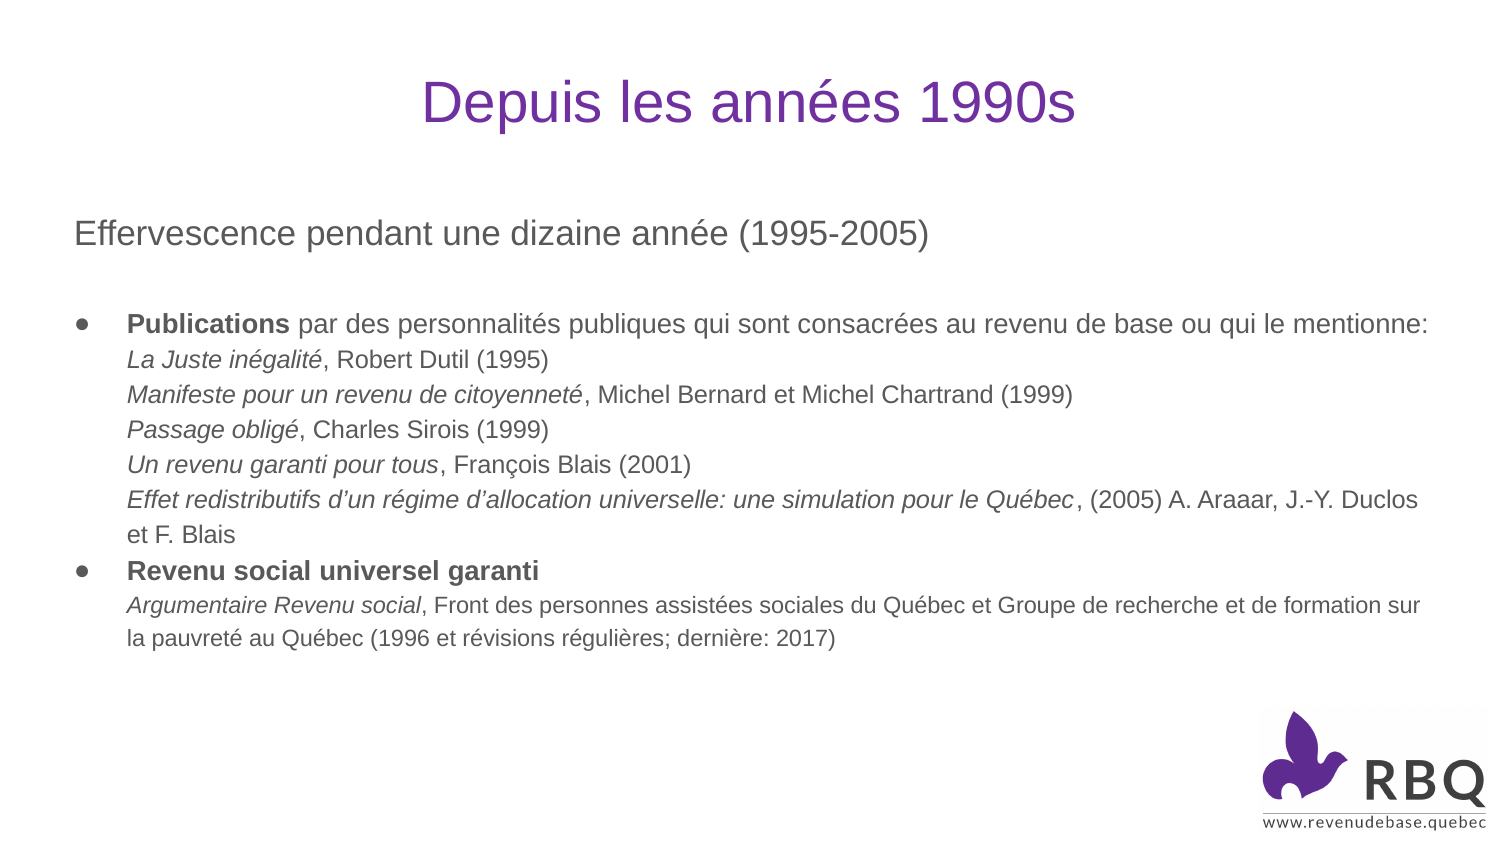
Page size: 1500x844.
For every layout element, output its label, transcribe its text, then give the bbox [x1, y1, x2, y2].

list Effervescence pendant une dizaine année (1995-2005) Publications par des personnalités publiques qui sont consacrées au revenu de base ou qui le mentionne: La Juste inégalité, Robert Dutil (1995) Manifeste pour un revenu de citoyenneté, Michel Bernard et Michel Chartrand (1999) Passage obligé, Charles Sirois (1999) Un revenu garanti pour tous, François Blais (2001) Effet redistributifs d’un régime d’allocation universelle: une simulation pour le Québec, (2005) A. Araaar, J.-Y. Duclos et F. Blais Revenu social universel garanti Argumentaire Revenu social, Front des personnes assistées sociales du Québec et Groupe de recherche et de formation sur la pauvreté au Québec (1996 et révisions régulières; dernière: 2017) [41, 189, 1459, 750]
picture [1259, 706, 1489, 834]
title Depuis les années 1990s [41, 48, 1459, 138]
